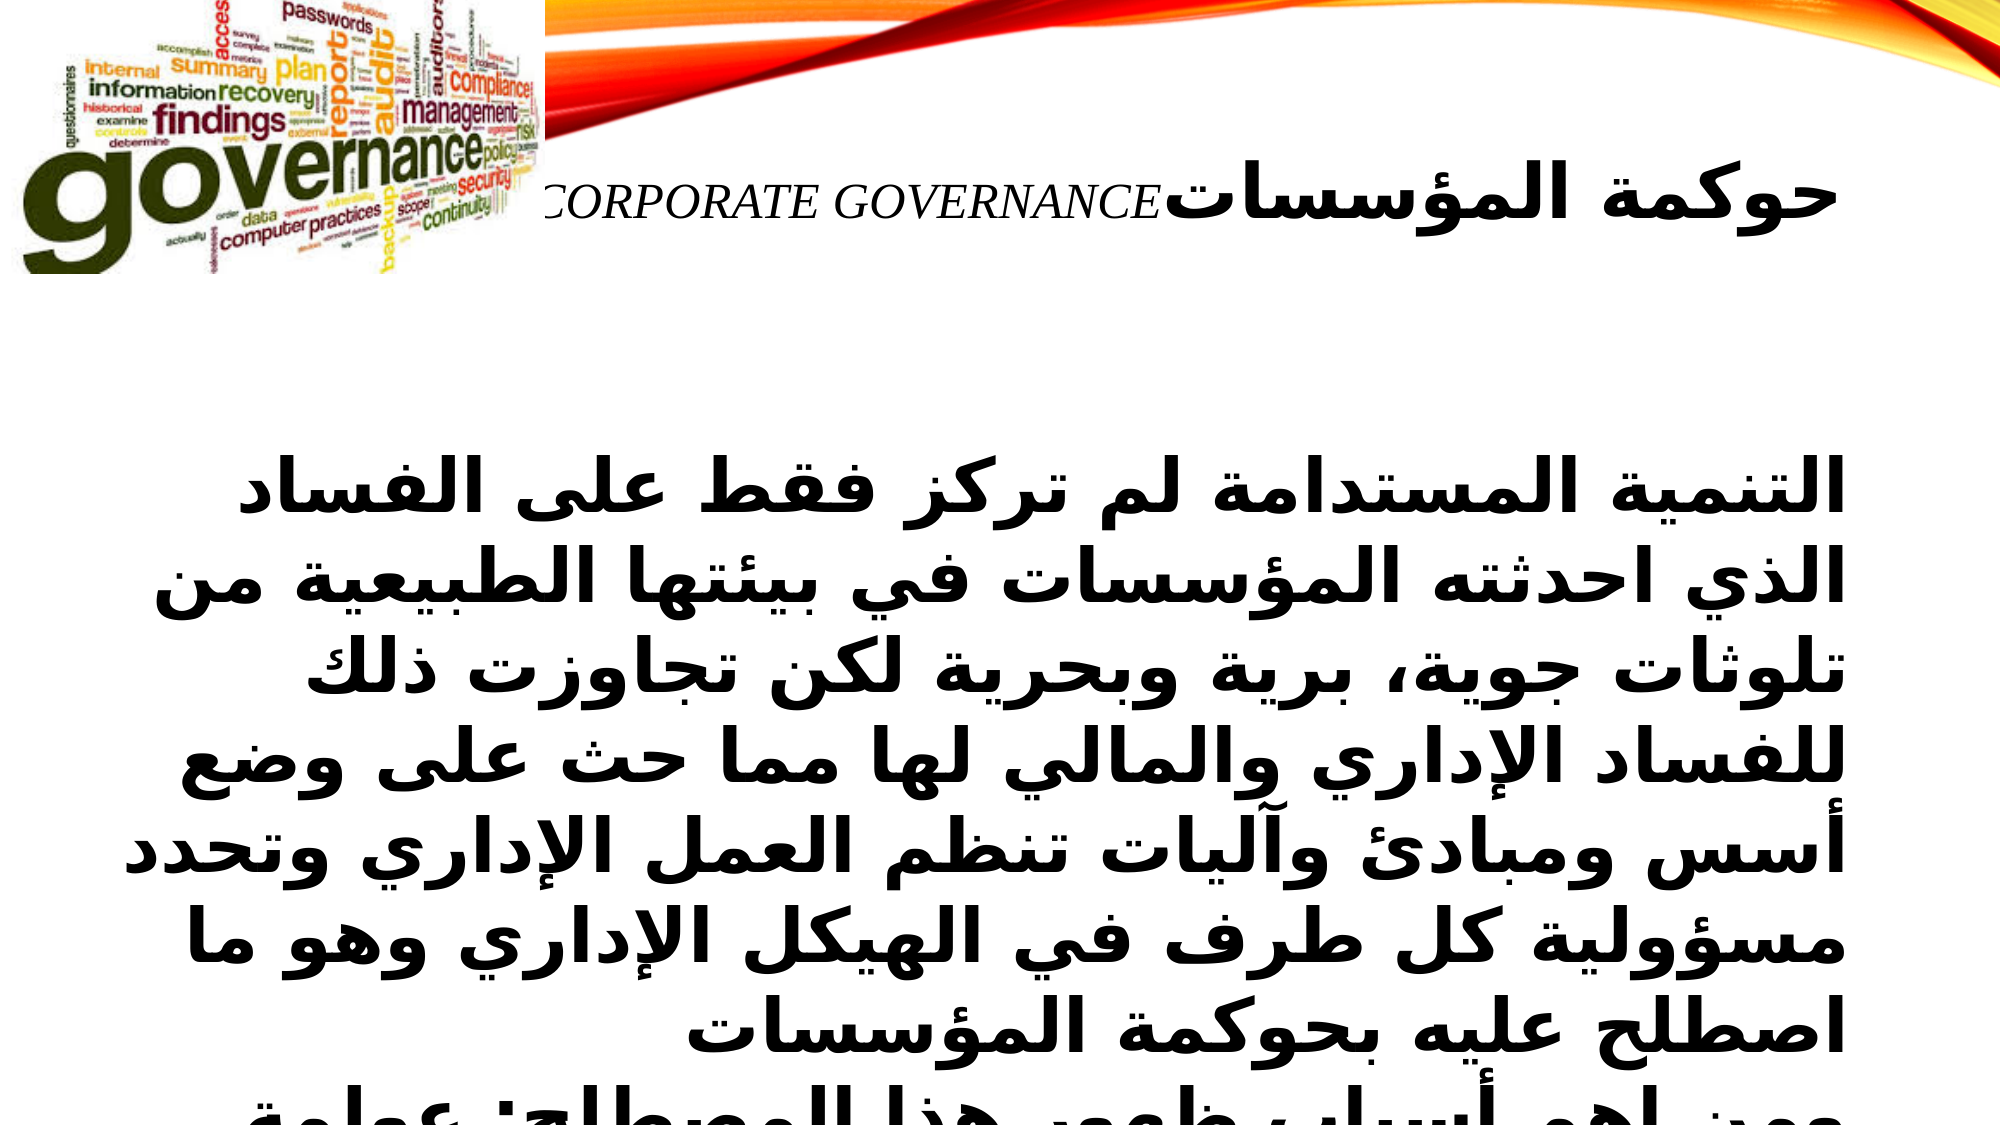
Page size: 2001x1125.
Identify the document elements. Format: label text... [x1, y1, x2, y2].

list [0, 0, 546, 274]
title حوكمة المؤسساتCORPORATE Governance [474, 125, 1888, 338]
picture [546, 0, 2000, 237]
text_box التنمية المستدامة لم تركز فقط على الفساد الذي احدثته المؤسسات في بيئتها الطبيعية من تلوثات جوية، برية وبحرية لكن تجاوزت ذلك للفساد الإداري والمالي لها مما حث على وضع أسس ومبادئ وآليات تنظم العمل الإداري وتحدد مسؤولية كل طرف في الهيكل الإداري وهو ما اصطلح عليه بحوكمة المؤسسات ومن اهم أسباب ظهور هذا المصطلح: عولمة أسواق رأس المال، نظرية الوكالة، الانهيارات المالية. [76, 430, 1865, 1125]
